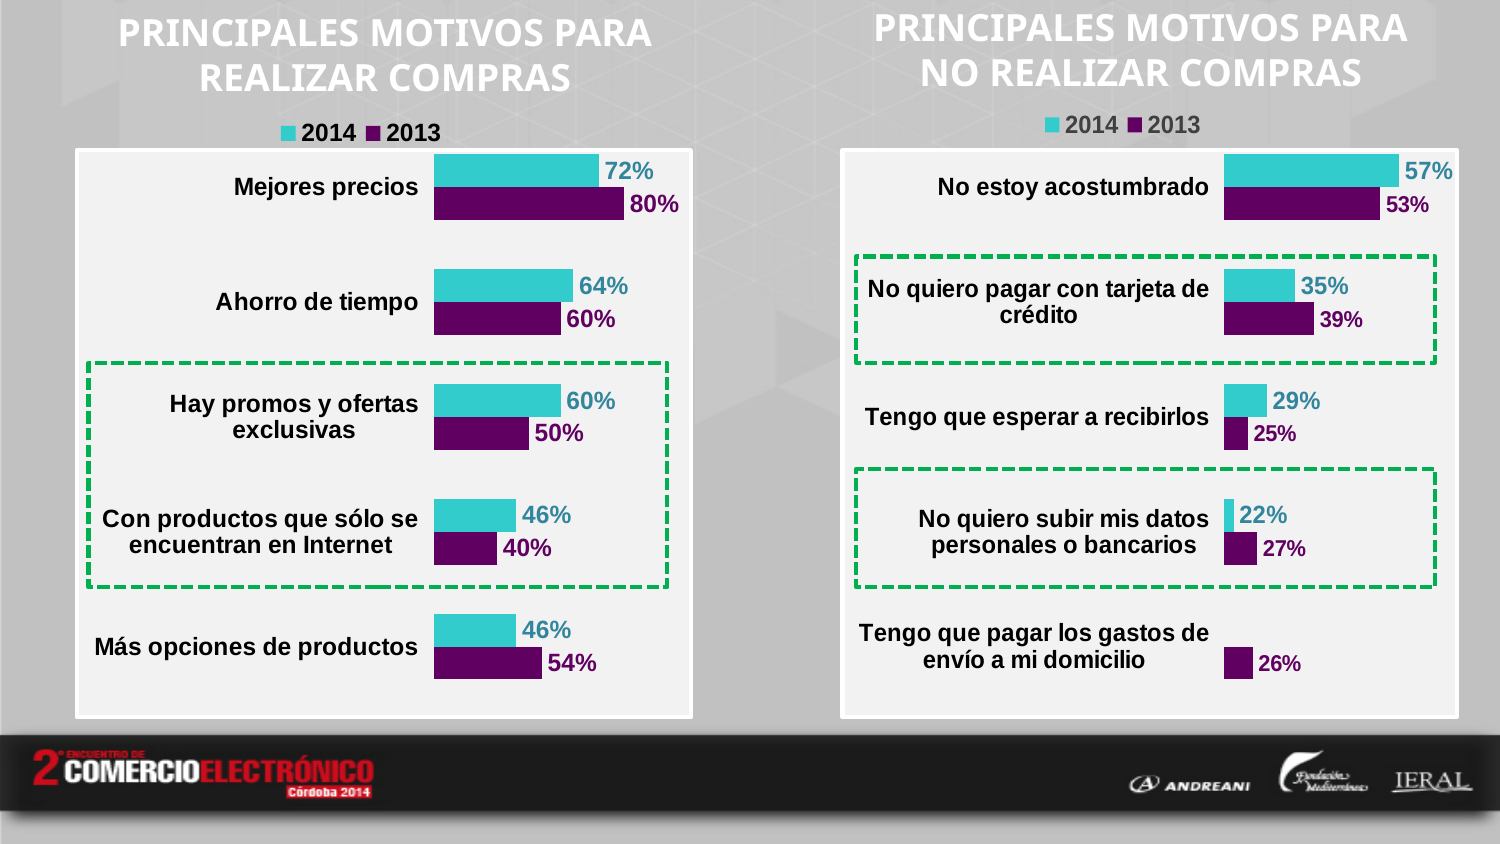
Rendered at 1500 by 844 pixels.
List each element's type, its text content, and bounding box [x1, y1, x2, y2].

text_box PRINCIPALES MOTIVOS PARA REALIZAR COMPRAS [76, 1, 703, 107]
text_box [840, 148, 850, 719]
text_box [684, 148, 693, 719]
chart [82, 67, 680, 718]
text_box PRINCIPALES MOTIVOS PARA NO REALIZAR COMPRAS [832, 0, 1459, 102]
chart [855, 67, 1453, 718]
picture [0, 0, 1500, 844]
